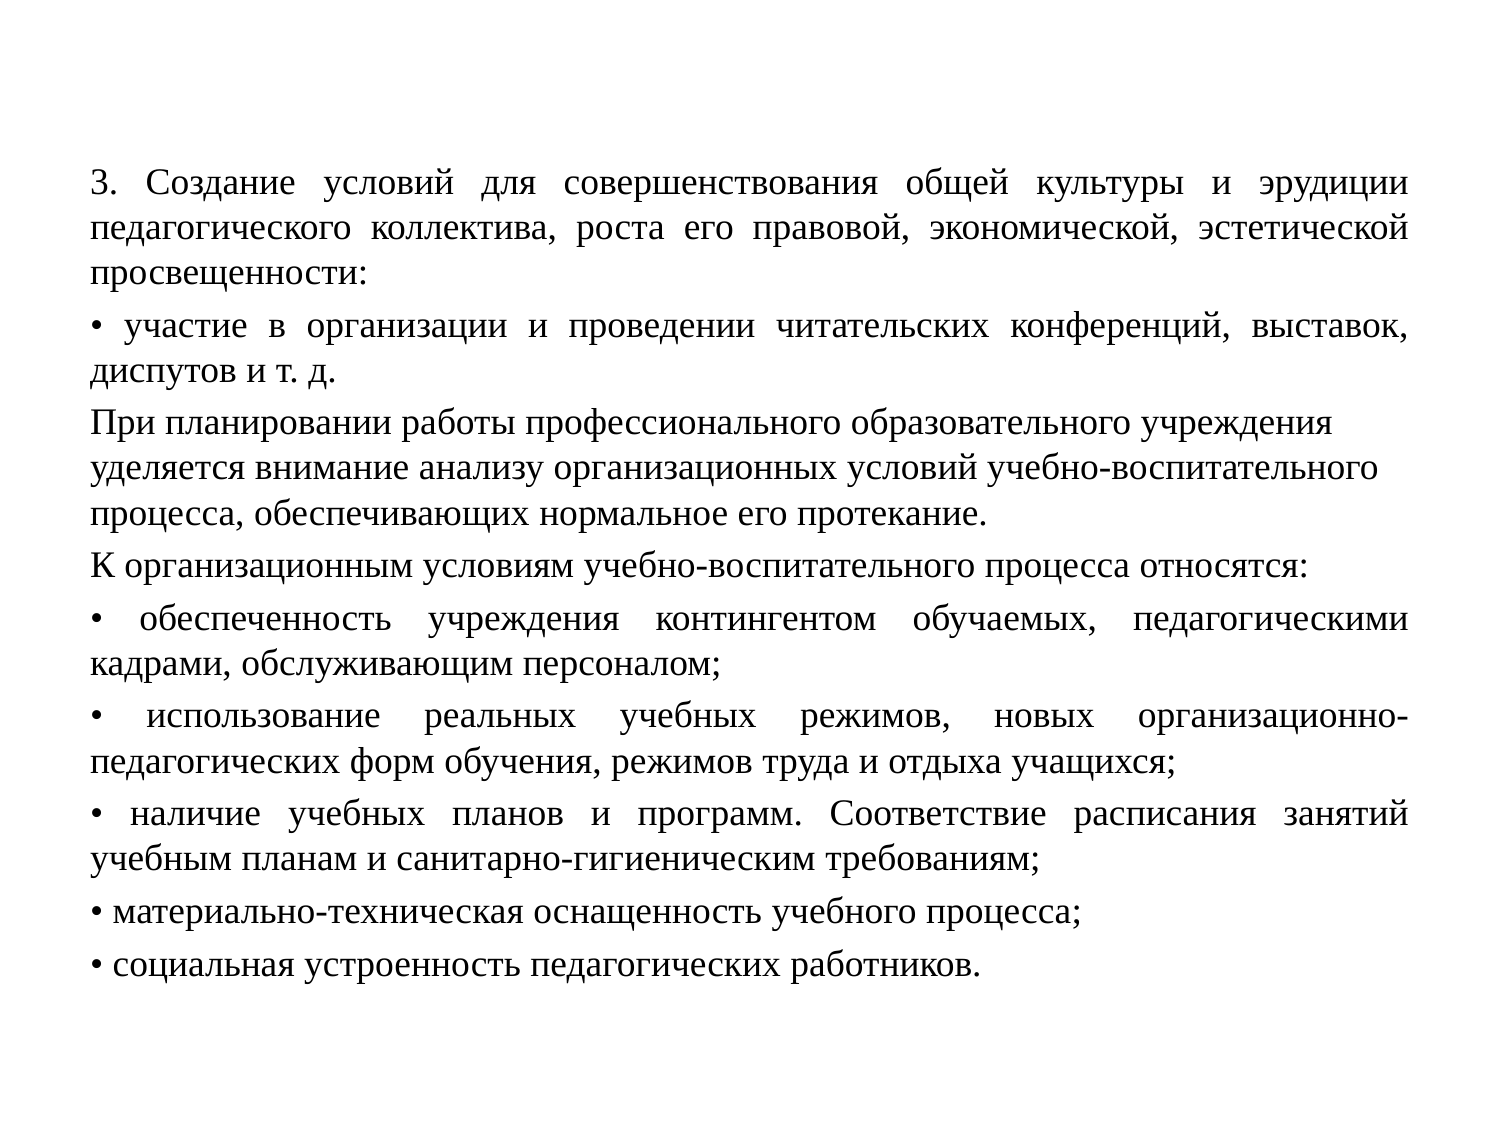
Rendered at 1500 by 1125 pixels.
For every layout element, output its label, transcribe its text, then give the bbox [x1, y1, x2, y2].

list 3. Создание условий для совершенствования общей культуры и эрудиции педагогического коллектива, роста его правовой, экономической, эстетической просвещенности: • участие в организации и проведении читательских конференций, выставок, диспутов и т. д. При планировании работы профессионального образовательного учреждения уделяется внимание анализу организационных условий учебно-воспитательного процесса, обеспечивающих нормальное его протекание. К организационным условиям учебно-воспитательного процесса относятся: • обеспеченность учреждения контингентом обучаемых, педагогическими кадрами, обслуживающим персоналом; • использование реальных учебных режимов, новых организационно-педагогических форм обучения, режимов труда и отдыха учащихся; • наличие учебных планов и программ. Соответствие расписания занятий учебным планам и санитарно-гигиеническим требованиям; • материально-техническая оснащенность учебного процесса; • социальная устроенность педагогических работников. [75, 149, 1425, 1005]
